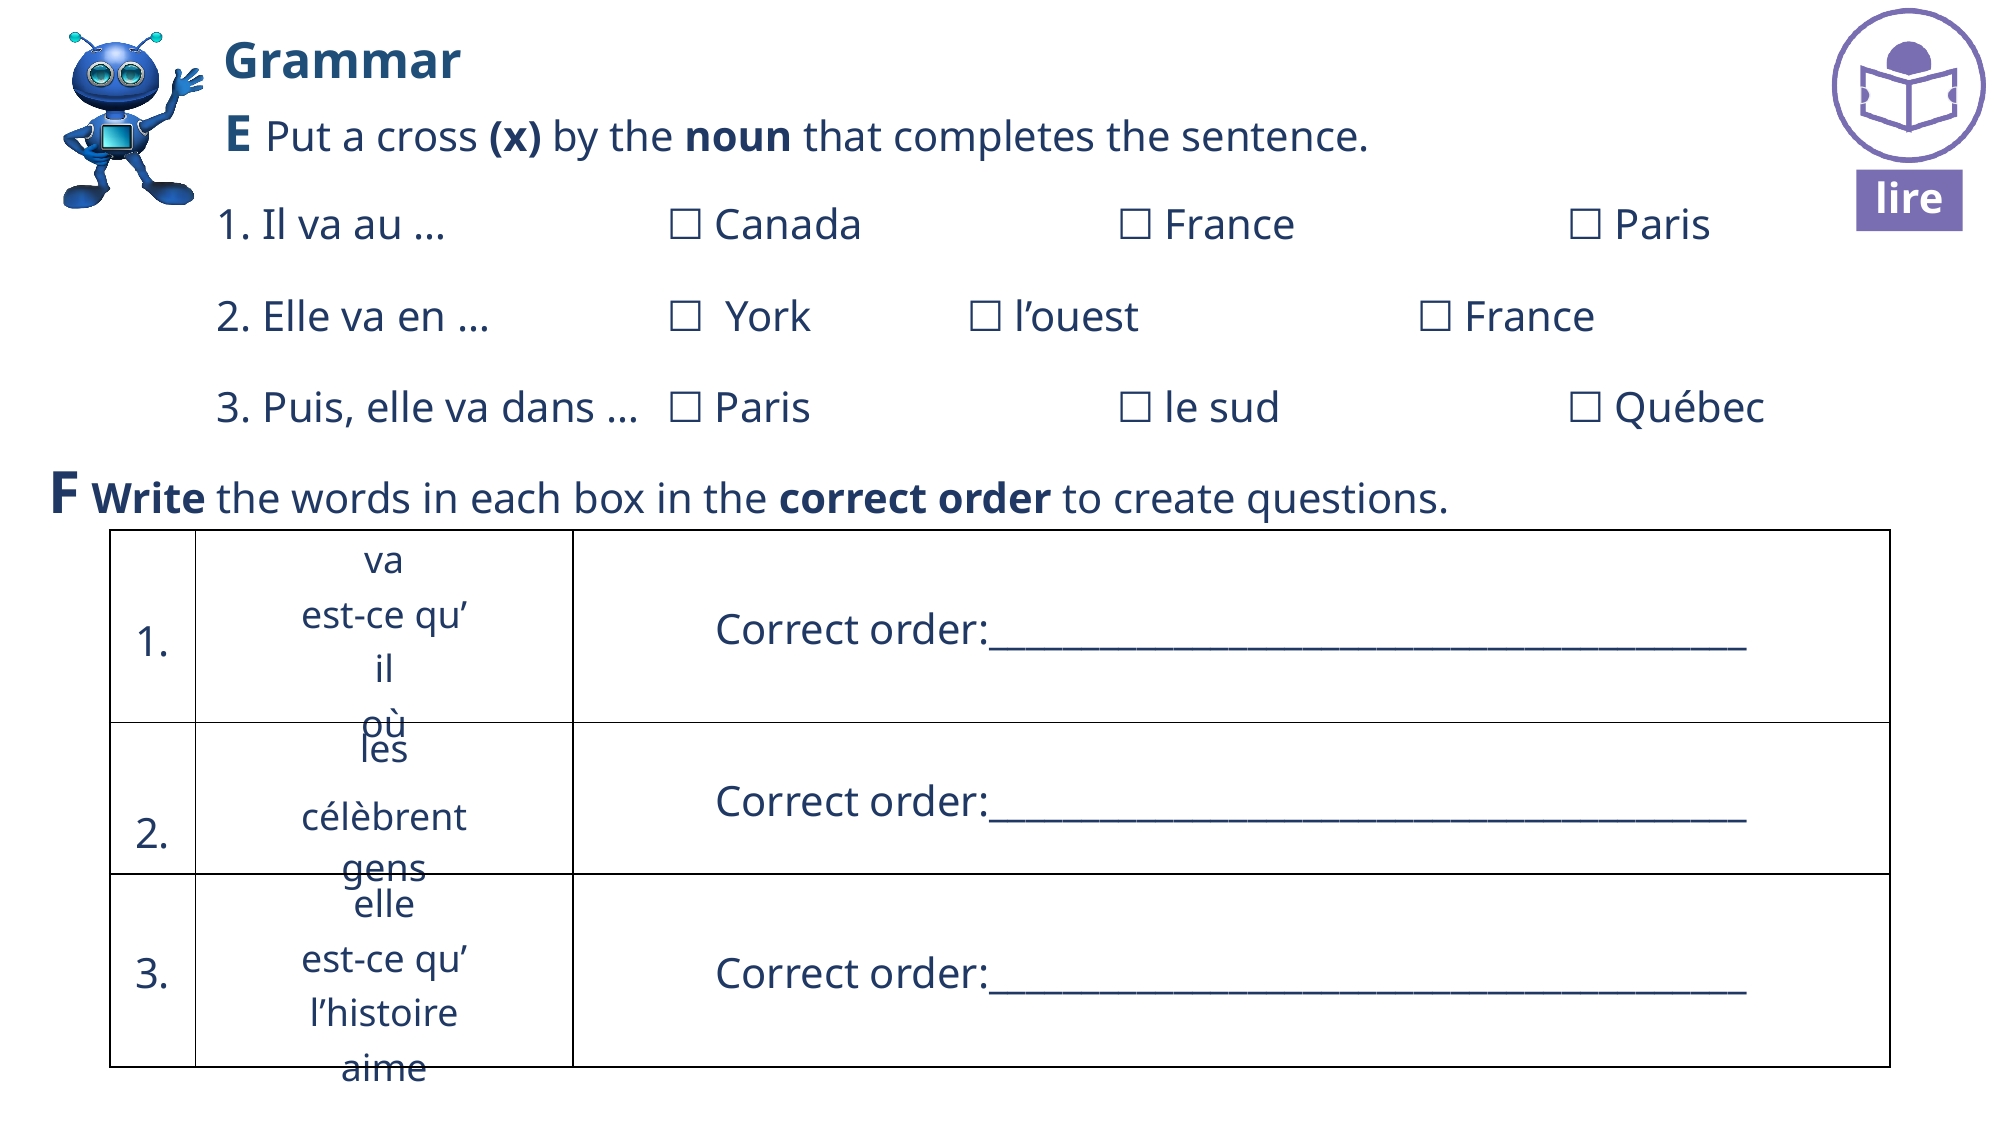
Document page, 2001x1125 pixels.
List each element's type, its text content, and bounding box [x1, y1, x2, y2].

table_header va est-ce qu’ il où [196, 531, 572, 722]
text_box F Write the words in each box in the correct order to create questions. [23, 443, 1661, 533]
text_box Grammar [228, 17, 478, 90]
table_cell 3. [111, 875, 195, 1066]
picture [23, 16, 227, 224]
table_cell 2. [111, 723, 195, 873]
table_cell Correct order:_________________________________________ [574, 875, 1889, 1066]
table_cell Correct order:_________________________________________ [574, 723, 1889, 873]
table_header Correct order:_________________________________________ [574, 531, 1889, 722]
picture [1818, 0, 2000, 181]
text_box E Put a cross (x) by the noun that completes the sentence. [231, 90, 1630, 165]
text_box 1. Il va au … ☐ Canada ☐ France ☐ Paris 2. Elle va en … ☐ York ☐ l’ouest ☐ France 3. Puis, elle va dans … ☐ Paris ☐ le sud ☐ Québec [202, 165, 1963, 439]
table_cell les célèbrent gens [196, 723, 572, 873]
table_cell elle est-ce qu’ l’histoire aime [196, 875, 572, 1066]
table_header 1. [111, 531, 195, 722]
